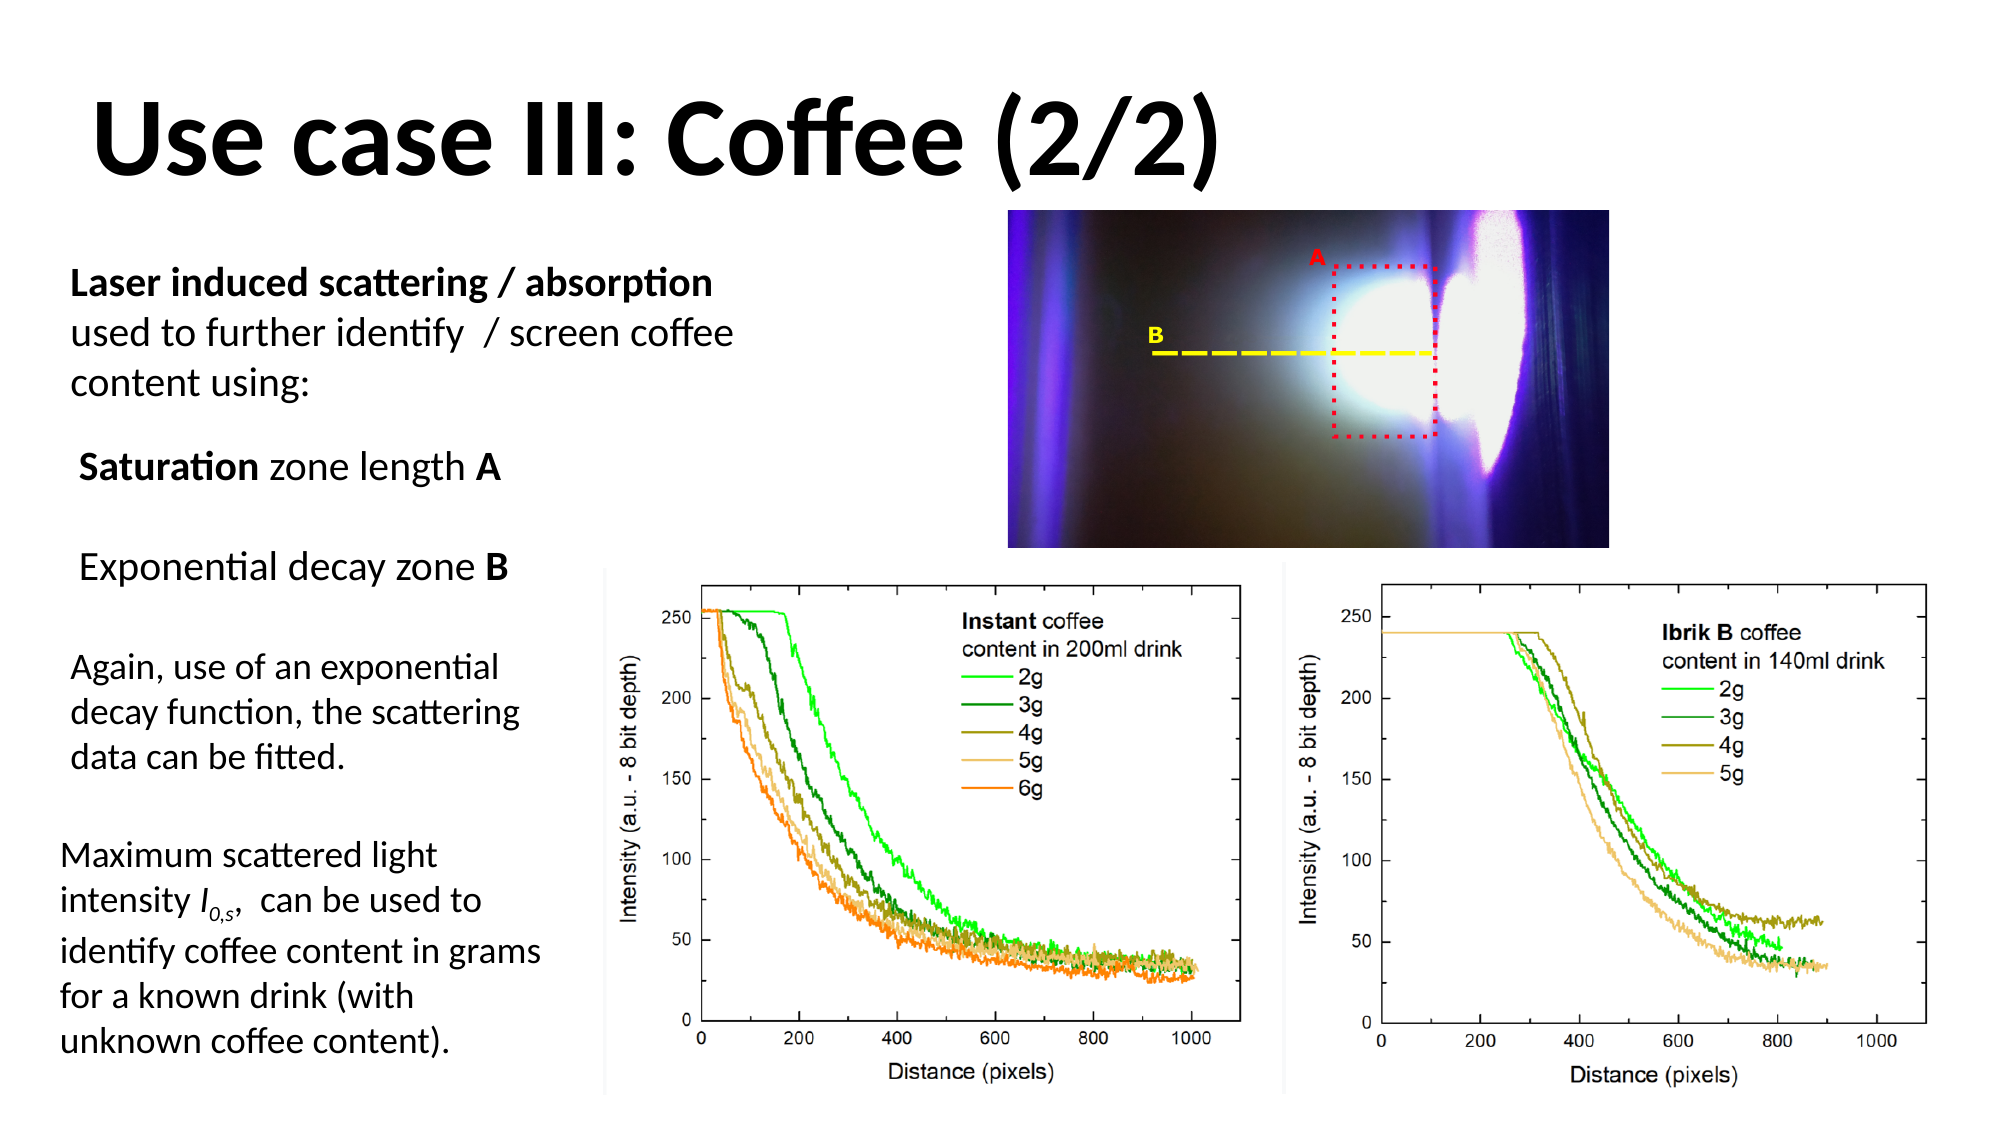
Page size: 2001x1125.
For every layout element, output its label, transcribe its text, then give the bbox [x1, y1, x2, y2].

text_box Laser induced scattering / absorption used to further identify / screen coffee content using: [55, 247, 782, 413]
text_box Saturation zone length A Exponential decay zone B [64, 431, 790, 637]
text_box Maximum scattered light intensity I0,s, can be used to identify coffee content in grams for a known drink (with unknown coffee content). [45, 822, 576, 1068]
picture [595, 562, 1969, 1095]
title Use case III: Coffee (2/2) [76, 30, 1802, 248]
text_box Again, use of an exponential decay function, the scattering data can be fitted. [55, 634, 587, 785]
picture [1007, 210, 1610, 548]
